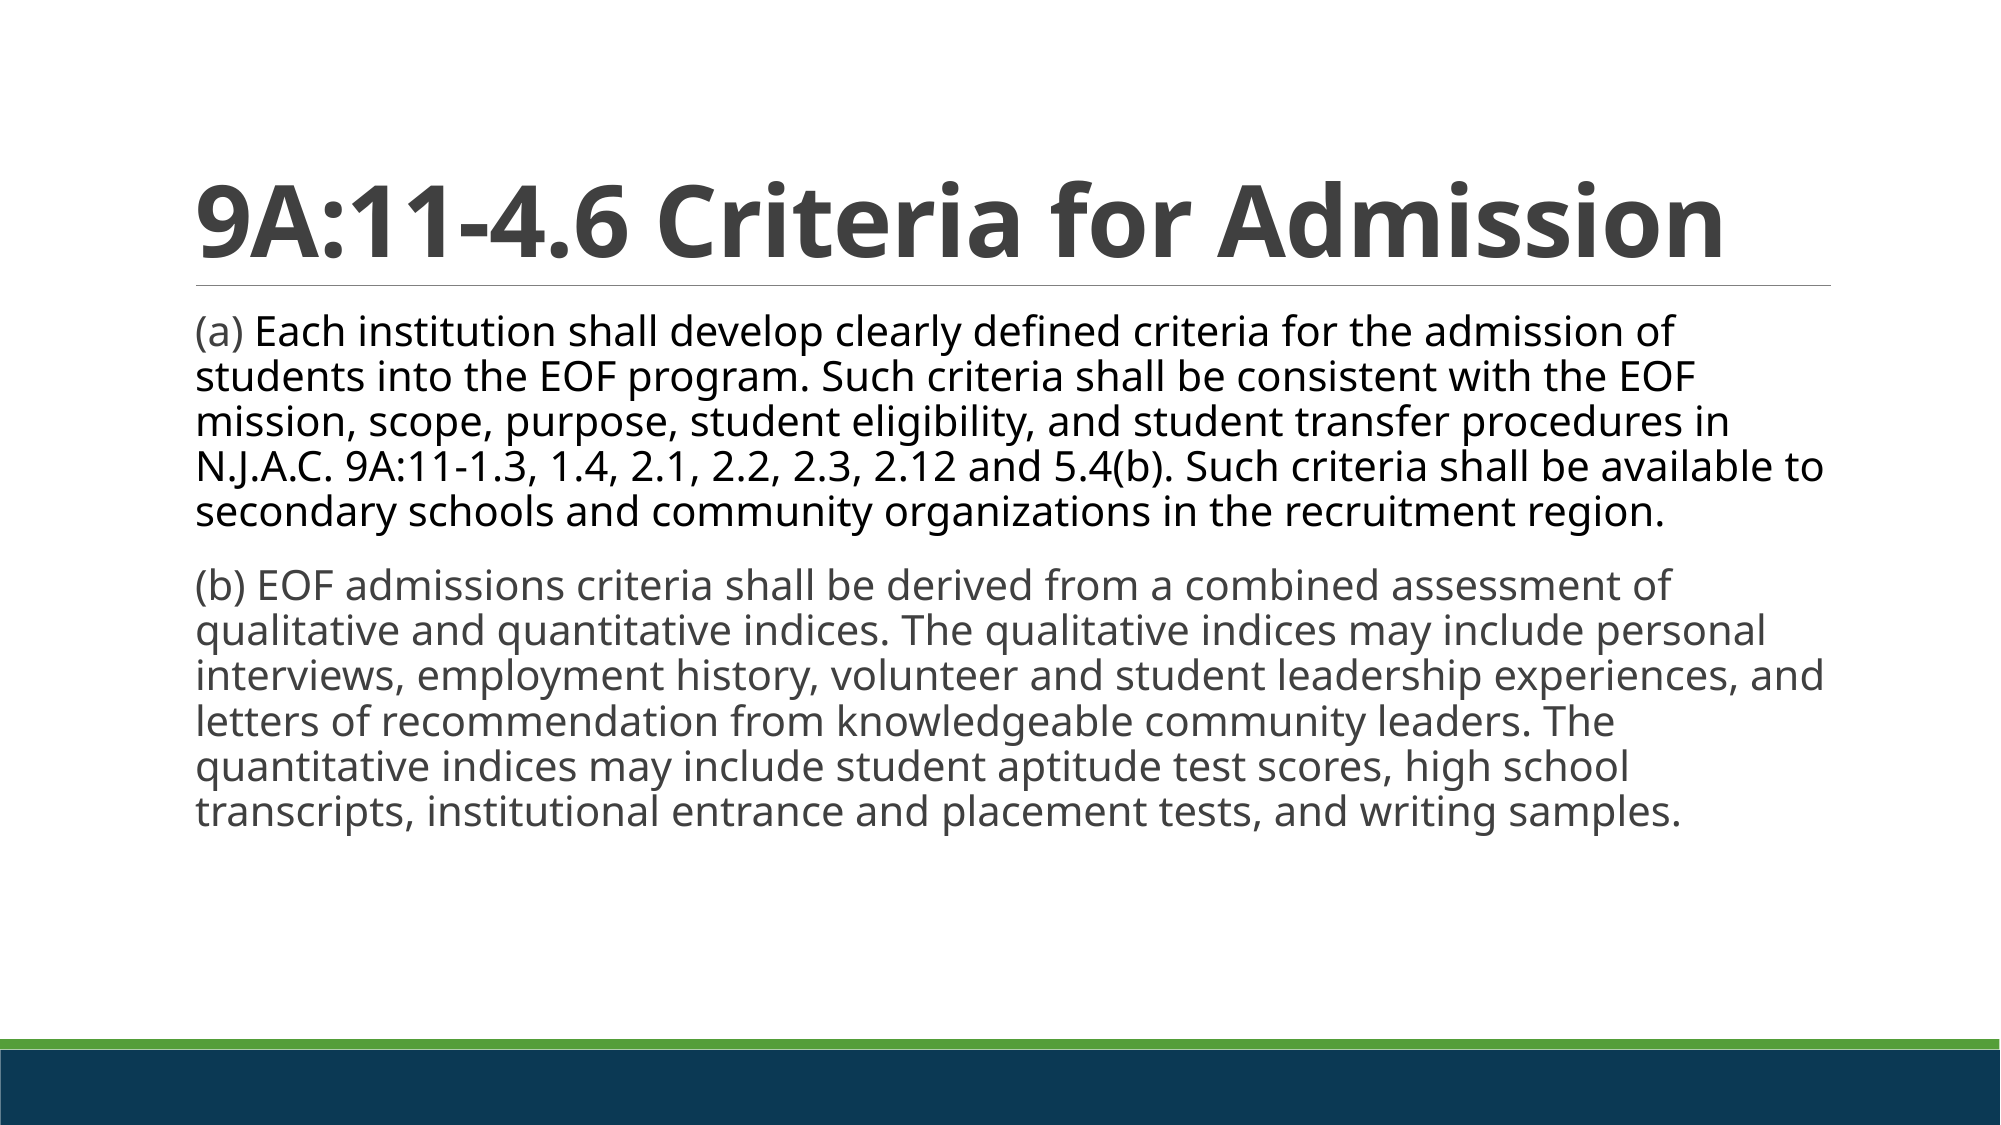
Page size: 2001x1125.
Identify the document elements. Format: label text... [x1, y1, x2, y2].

title 9A:11-4.6 Criteria for Admission [180, 47, 1830, 285]
list (a) Each institution shall develop clearly defined criteria for the admission of students into the EOF program. Such criteria shall be consistent with the EOF mission, scope, purpose, student eligibility, and student transfer procedures in N.J.A.C. 9A:11-1.3, 1.4, 2.1, 2.2, 2.3, 2.12 and 5.4(b). Such criteria shall be available to secondary schools and community organizations in the recruitment region. (b) EOF admissions criteria shall be derived from a combined assessment of qualitative and quantitative indices. The qualitative indices may include personal interviews, employment history, volunteer and student leadership experiences, and letters of recommendation from knowledgeable community leaders. The quantitative indices may include student aptitude test scores, high school transcripts, institutional entrance and placement tests, and writing samples. [180, 302, 1830, 963]
